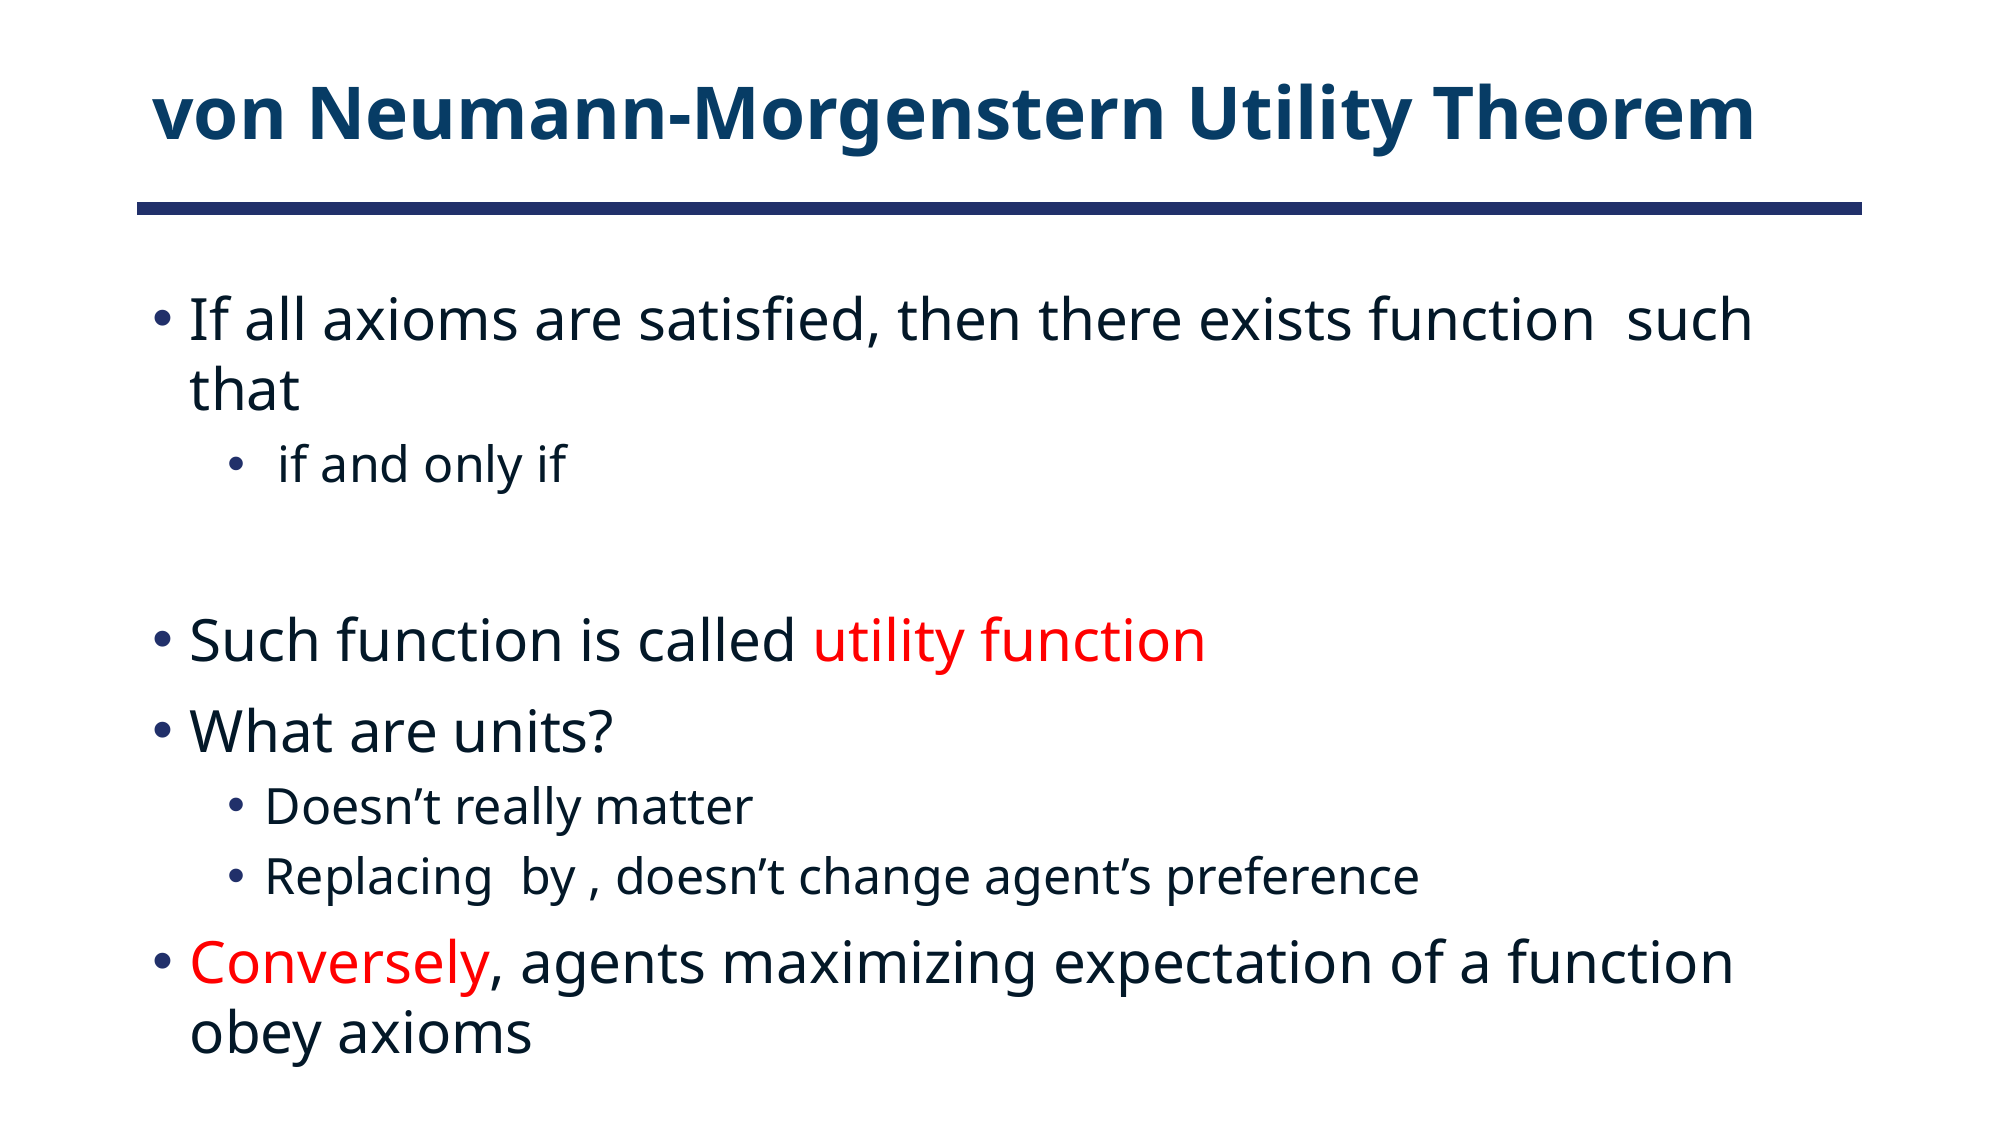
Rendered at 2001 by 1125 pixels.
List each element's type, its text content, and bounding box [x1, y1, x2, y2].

title von Neumann-Morgenstern Utility Theorem [137, 34, 1863, 197]
